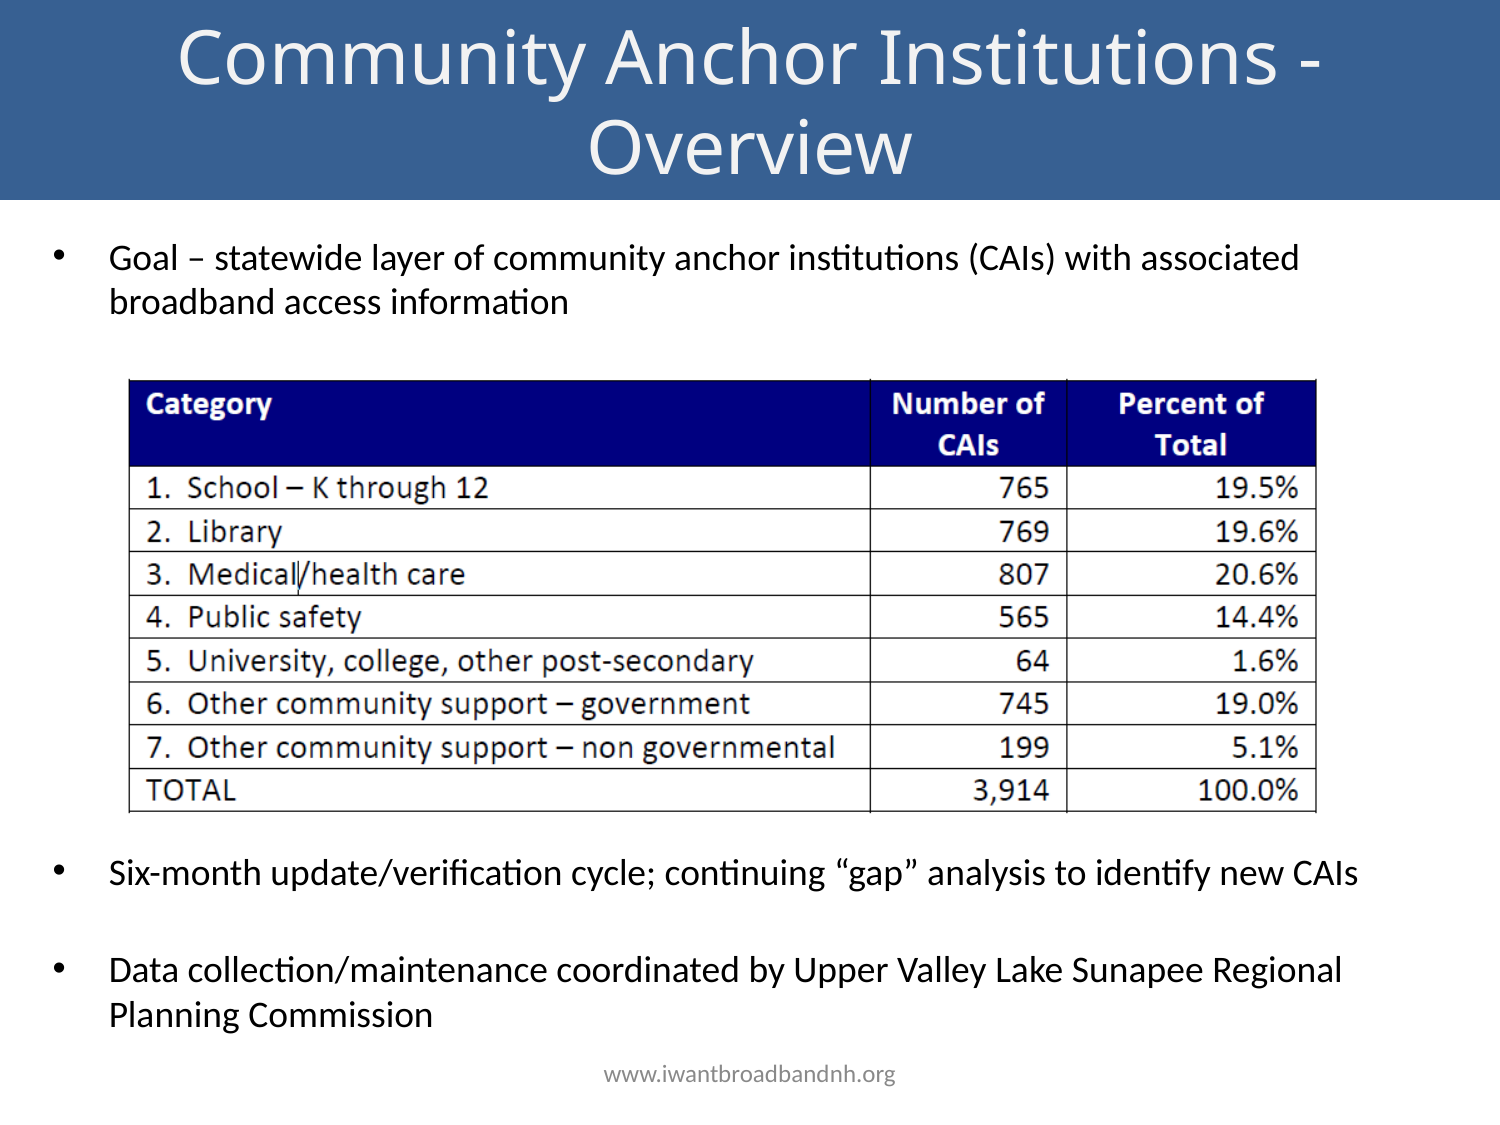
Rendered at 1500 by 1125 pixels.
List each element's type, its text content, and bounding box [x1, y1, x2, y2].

footer www.iwantbroadbandnh.org [512, 1042, 988, 1103]
picture [115, 374, 1329, 817]
title Community Anchor Institutions - Overview [0, 0, 1500, 201]
list Goal – statewide layer of community anchor institutions (CAIs) with associated broadband access information Six-month update/verification cycle; continuing “gap” analysis to identify new CAIs Data collection/maintenance coordinated by Upper Valley Lake Sunapee Regional Planning Commission [37, 224, 1476, 1076]
